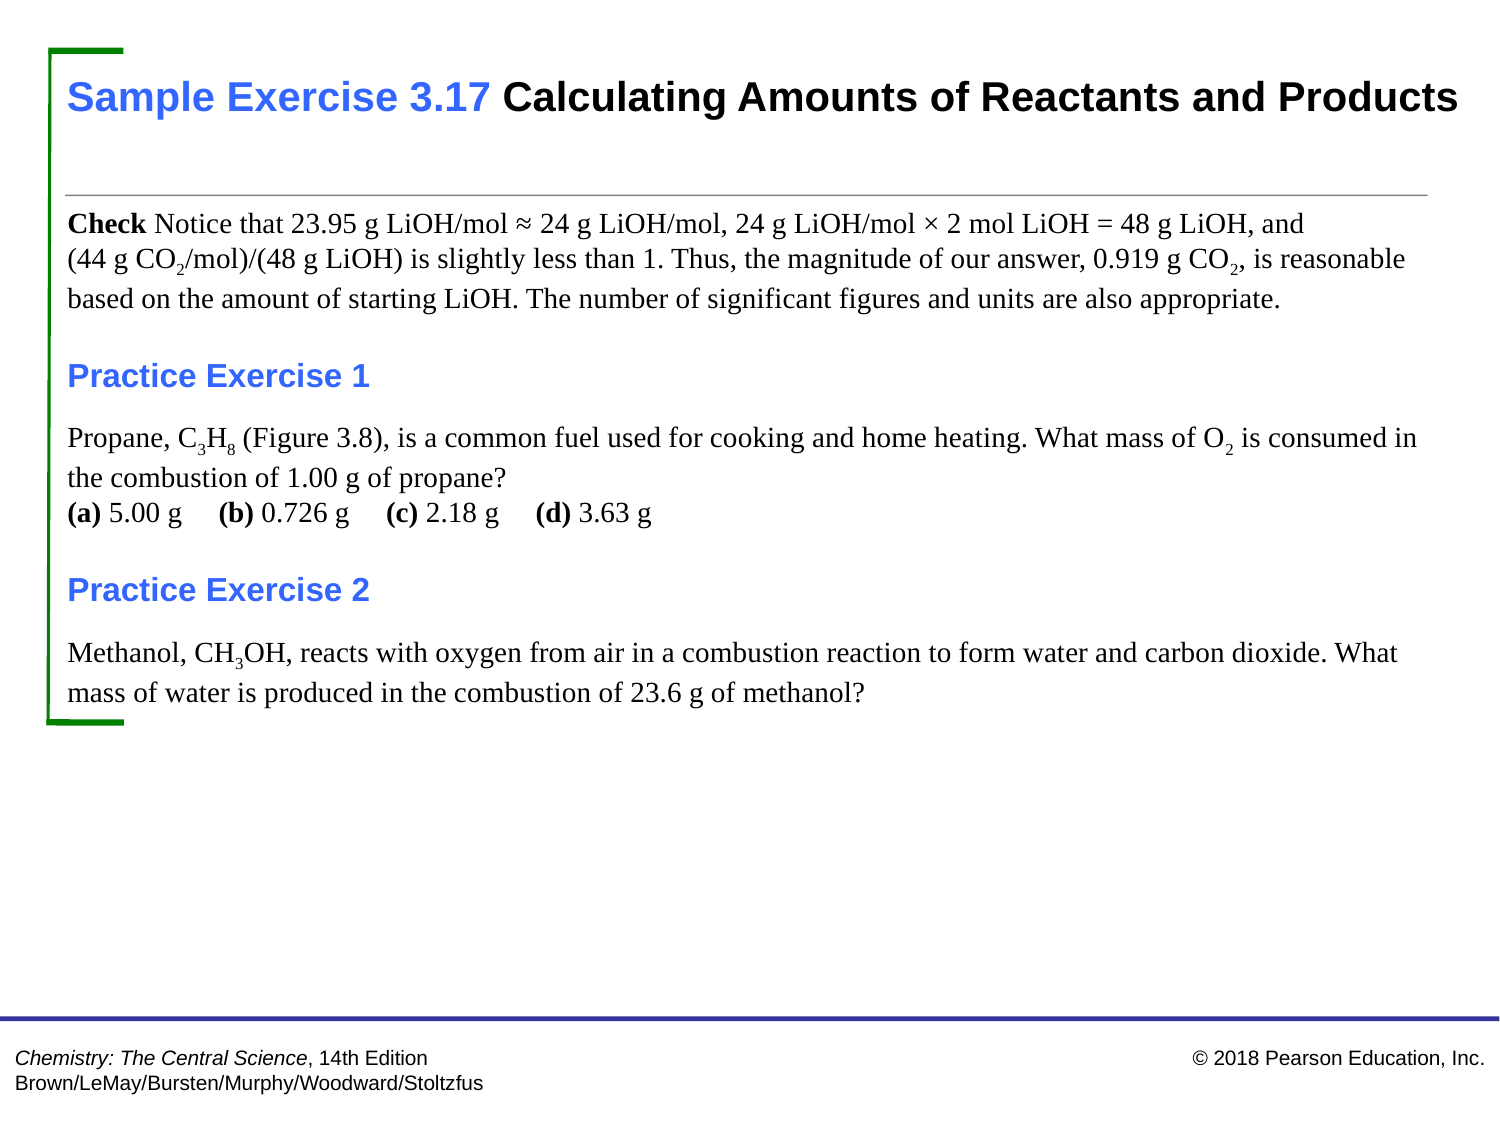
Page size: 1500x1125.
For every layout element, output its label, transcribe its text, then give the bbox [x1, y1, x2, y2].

text_box Continued [0, 135, 580, 186]
text_box Sample Exercise 3.17 Calculating Amounts of Reactants and Products [52, 65, 1500, 125]
text_box Check Notice that 23.95 g LiOH/mol ≈ 24 g LiOH/mol, 24 g LiOH/mol × 2 mol LiOH = 48 g LiOH, and (44 g CO2/mol)/(48 g LiOH) is slightly less than 1. Thus, the magnitude of our answer, 0.919 g CO2, is reasonable based on the amount of starting LiOH. The number of significant figures and units are also appropriate. Practice Exercise 1 Propane, C3H8 (Figure 3.8), is a common fuel used for cooking and home heating. What mass of O2 is consumed in the combustion of 1.00 g of propane? (a) 5.00 g (b) 0.726 g (c) 2.18 g (d) 3.63 g Practice Exercise 2 Methanol, CH3OH, reacts with oxygen from air in a combustion reaction to form water and carbon dioxide. What mass of water is produced in the combustion of 23.6 g of methanol? [52, 196, 1451, 636]
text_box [52, 379, 1353, 495]
